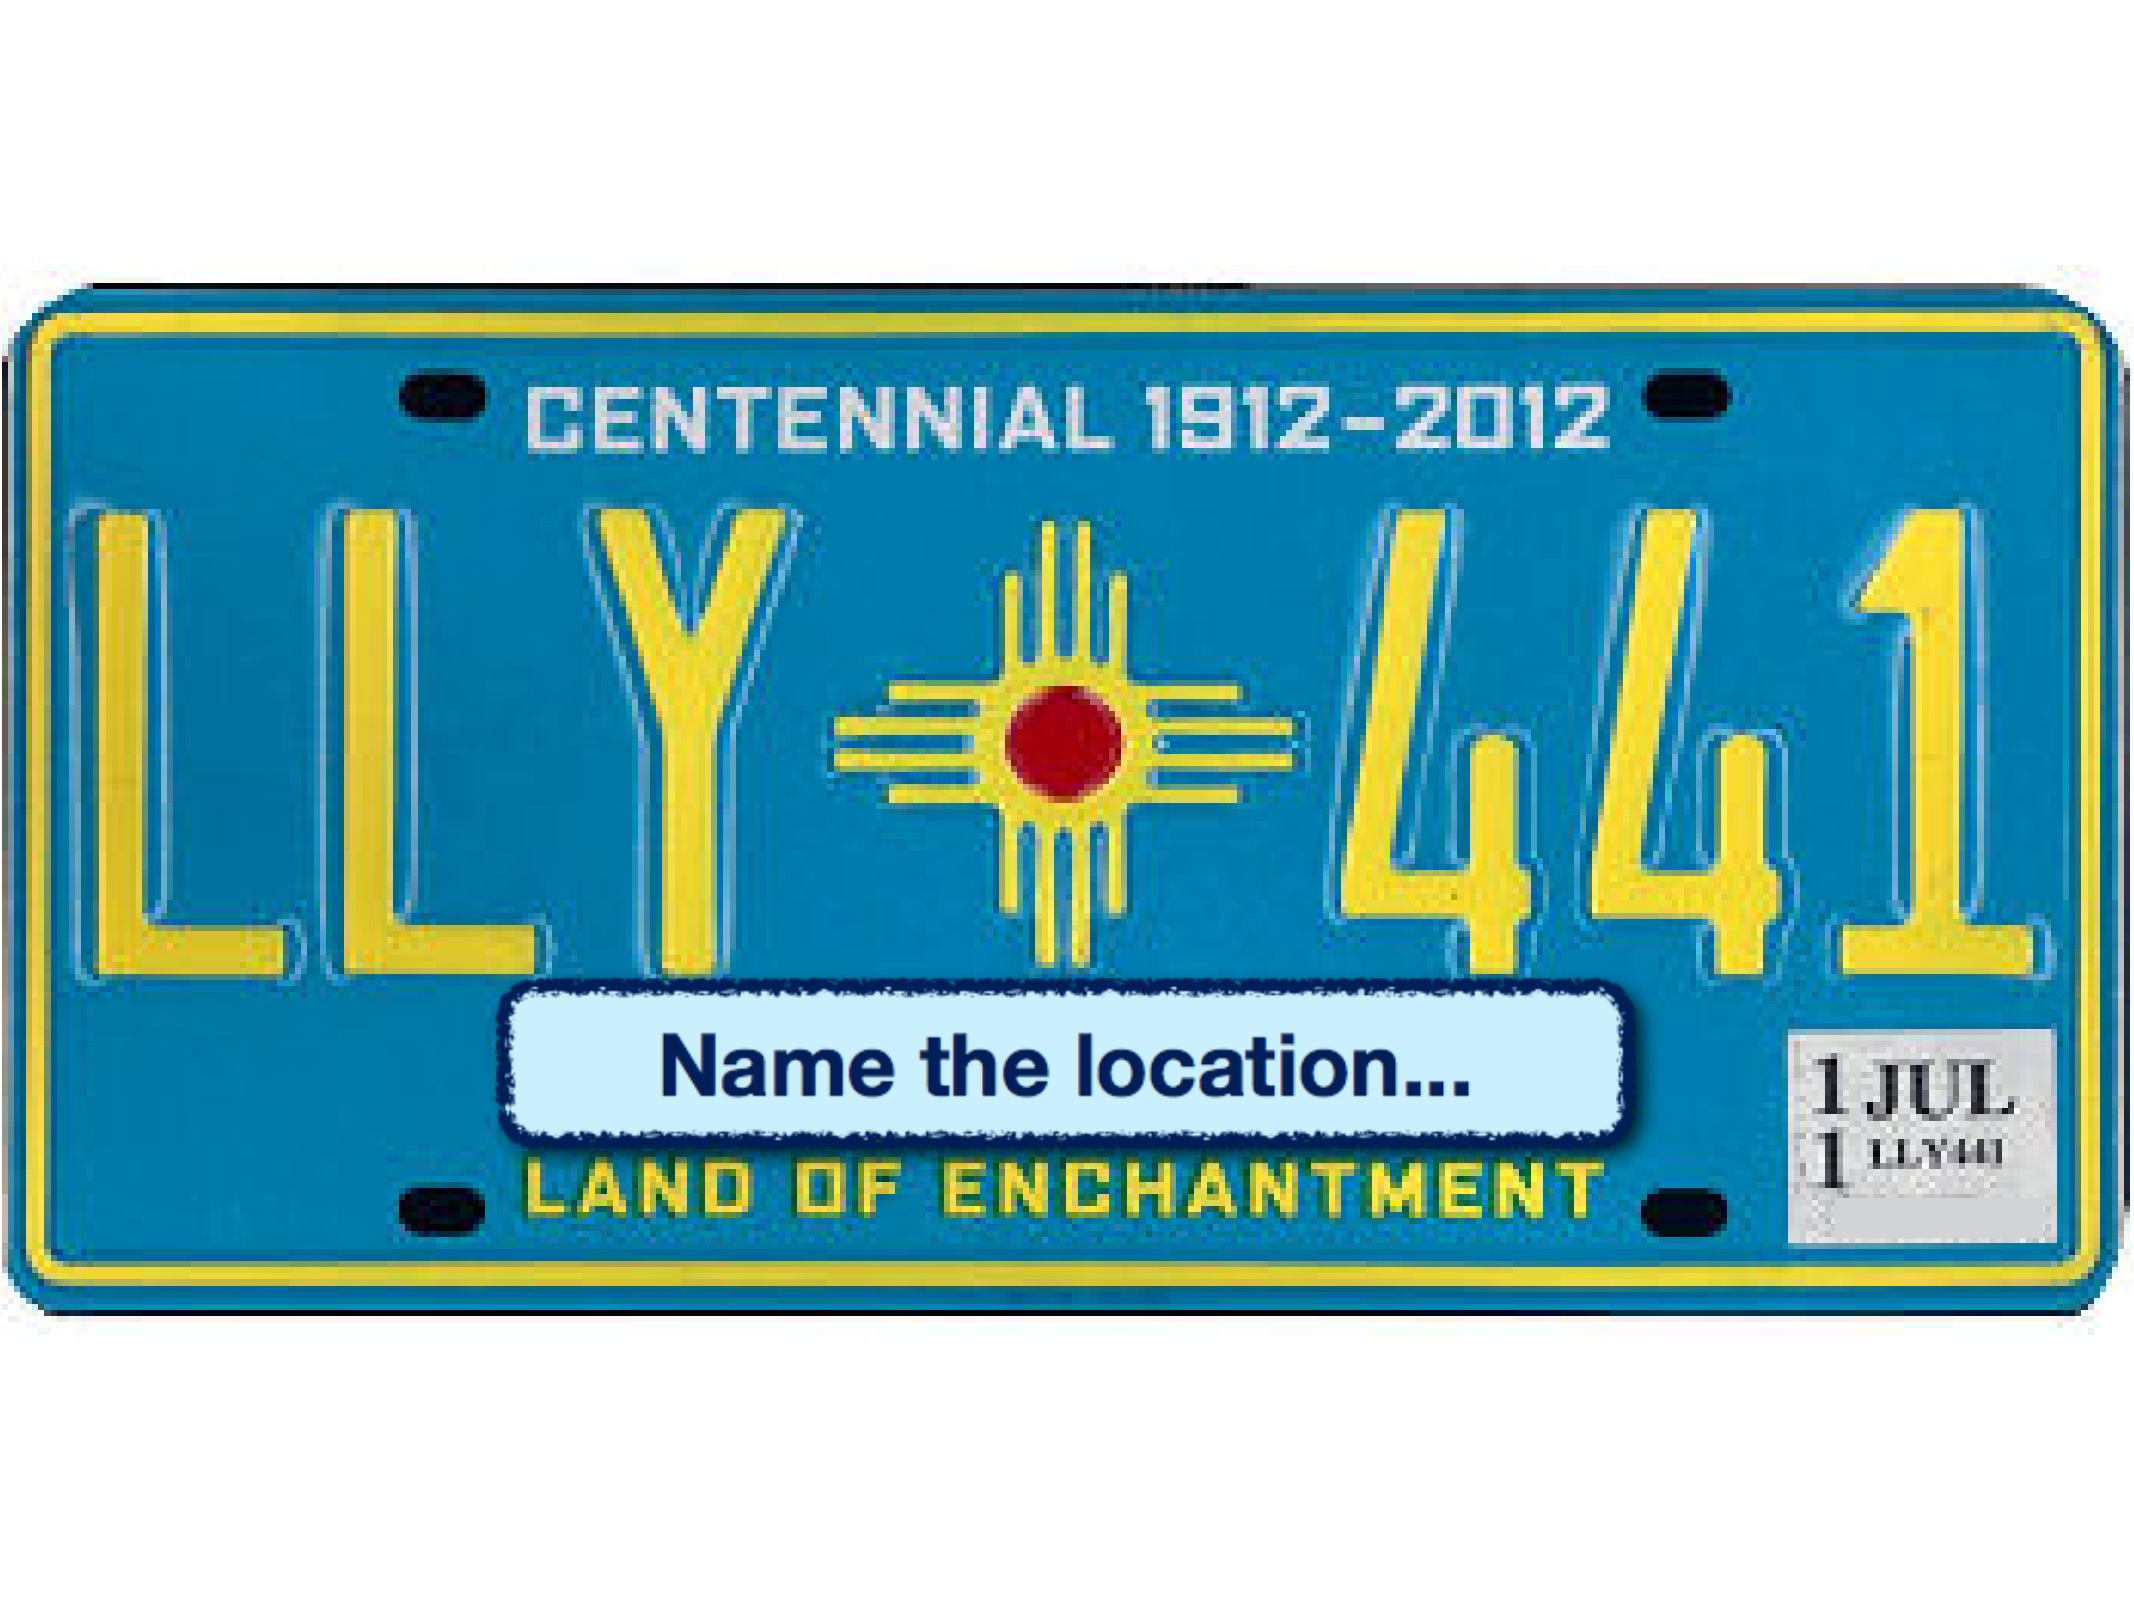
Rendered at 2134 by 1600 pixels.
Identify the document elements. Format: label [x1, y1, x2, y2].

picture [0, 264, 2134, 1336]
